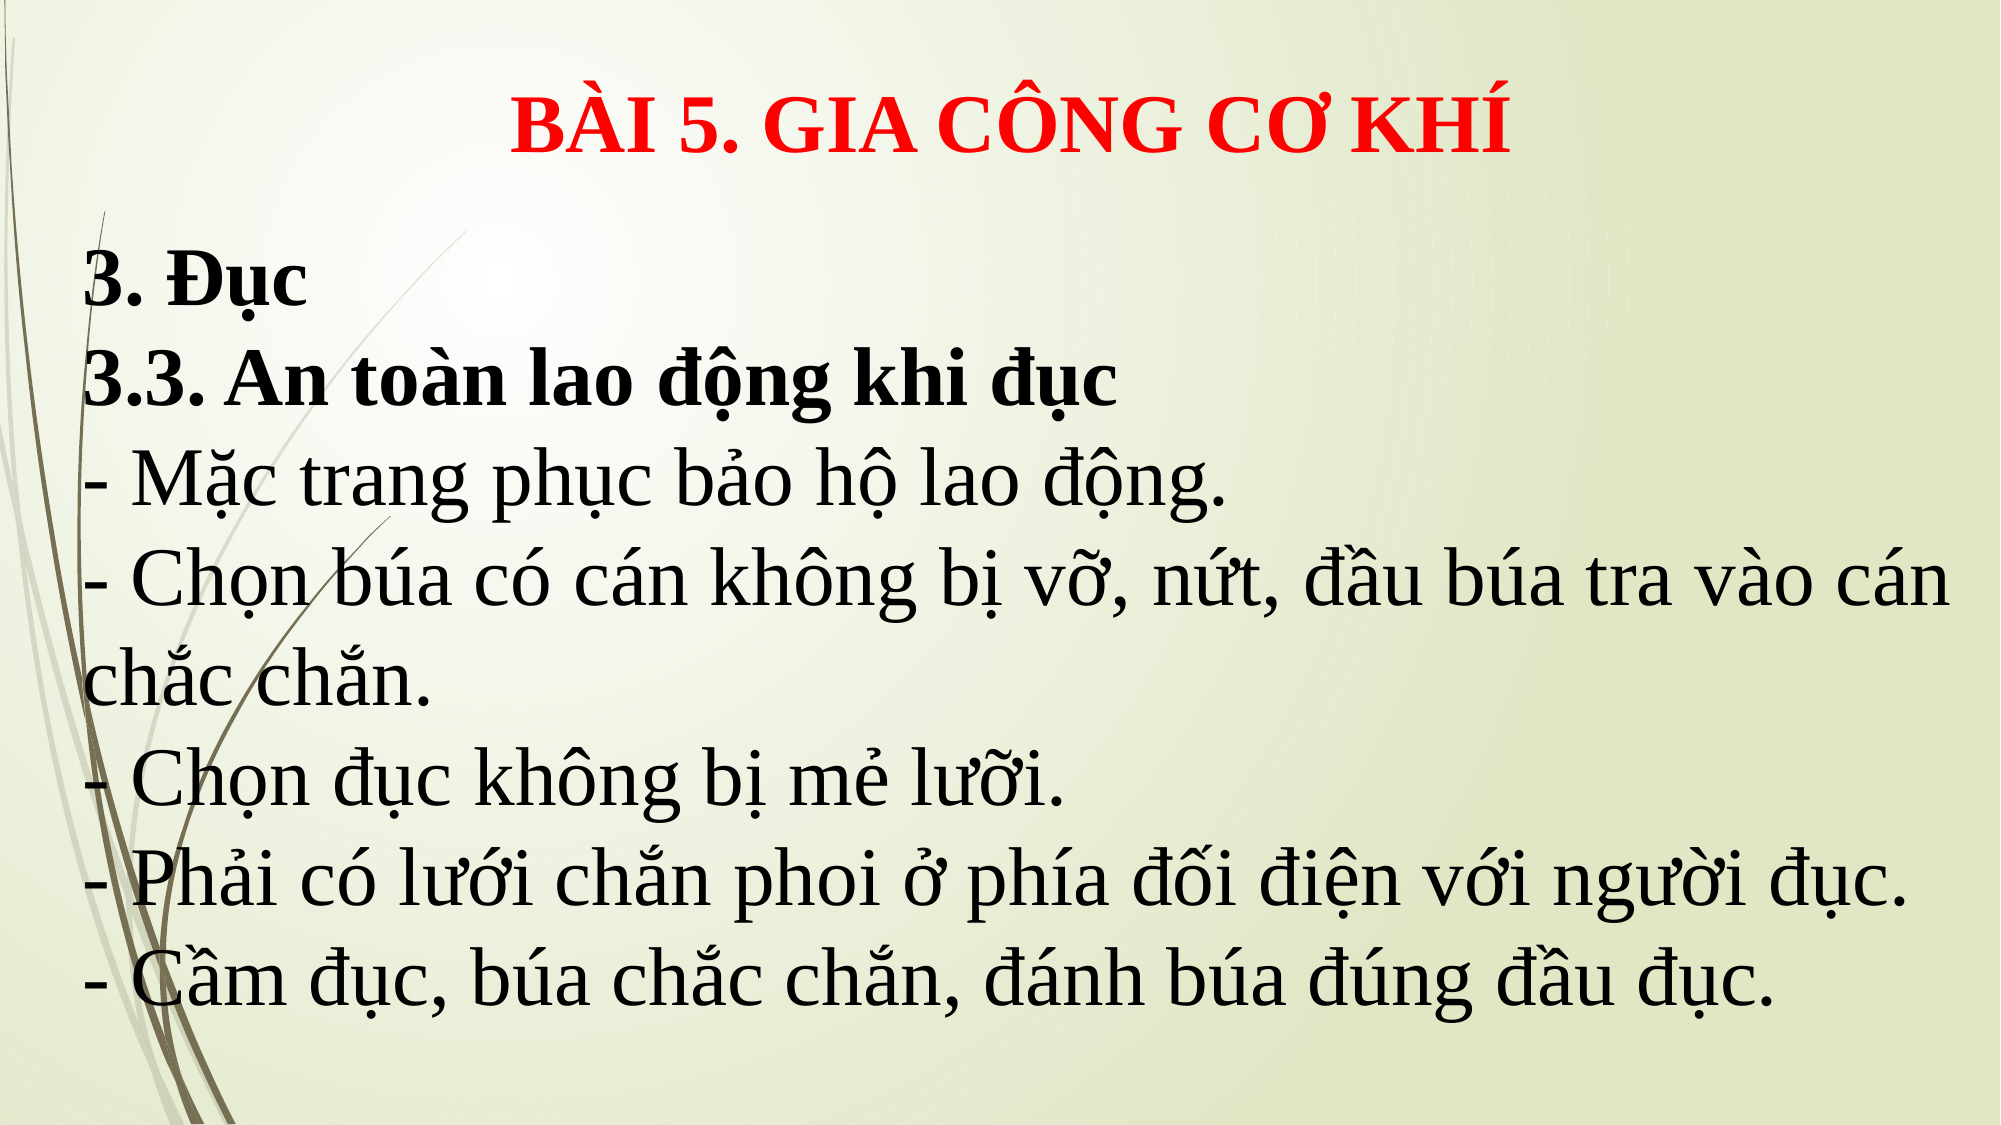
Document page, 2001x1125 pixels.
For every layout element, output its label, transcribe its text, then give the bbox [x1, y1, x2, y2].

text_box 3. Đục 3.3. An toàn lao động khi đục - Mặc trang phục bảo hộ lao động. - Chọn búa có cán không bị vỡ, nứt, đầu búa tra vào cán chắc chắn. - Chọn đục không bị mẻ lưỡi. - Phải có lưới chắn phoi ở phía đối điện với người đục. - Cầm đục, búa chắc chắn, đánh búa đúng đầu đục. [67, 215, 1968, 1030]
text_box BÀI 5. GIA CÔNG CƠ KHÍ [495, 61, 1541, 177]
